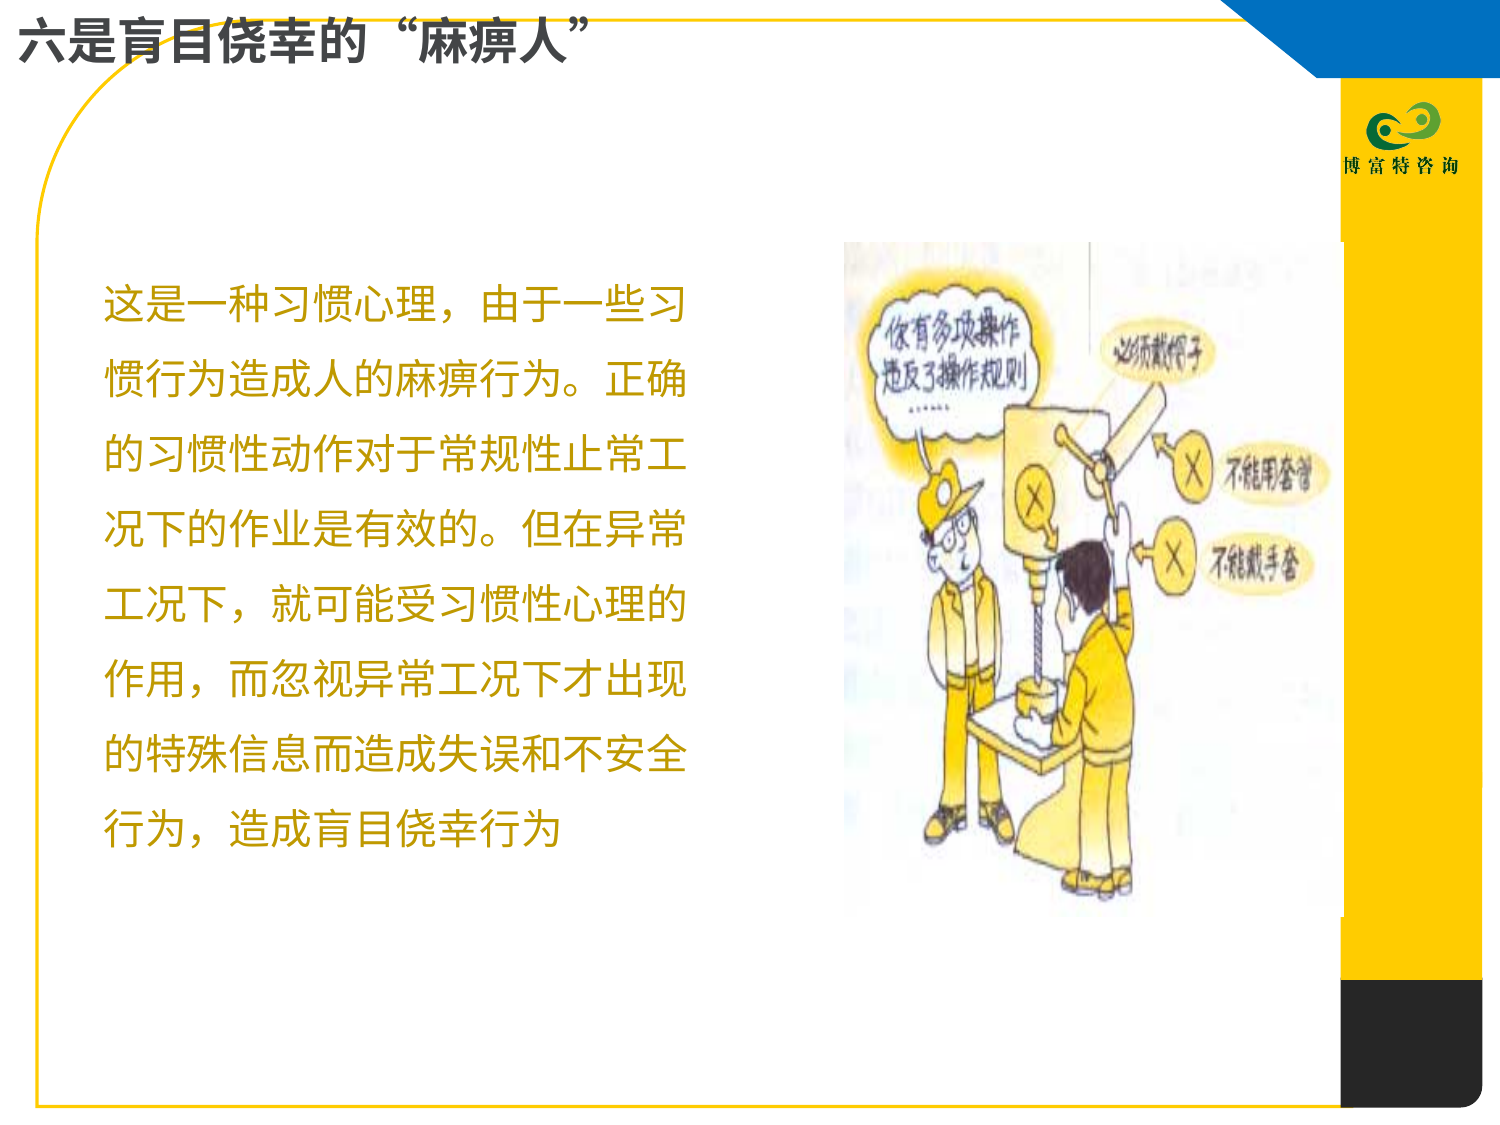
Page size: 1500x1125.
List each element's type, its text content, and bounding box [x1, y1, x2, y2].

list 这是一种习惯心理，由于一些习惯行为造成人的麻痹行为。正确的习惯性动作对于常规性止常工况下的作业是有效的。但在异常工况下，就可能受习惯性心理的作用，而忽视异常工况下才出现的特殊信息而造成失误和不安全行为，造成肓目侥幸行为 [88, 245, 733, 946]
picture [1329, 101, 1477, 177]
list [844, 242, 1344, 917]
title 六是肓目侥幸的“麻痹人” [2, 0, 1316, 79]
